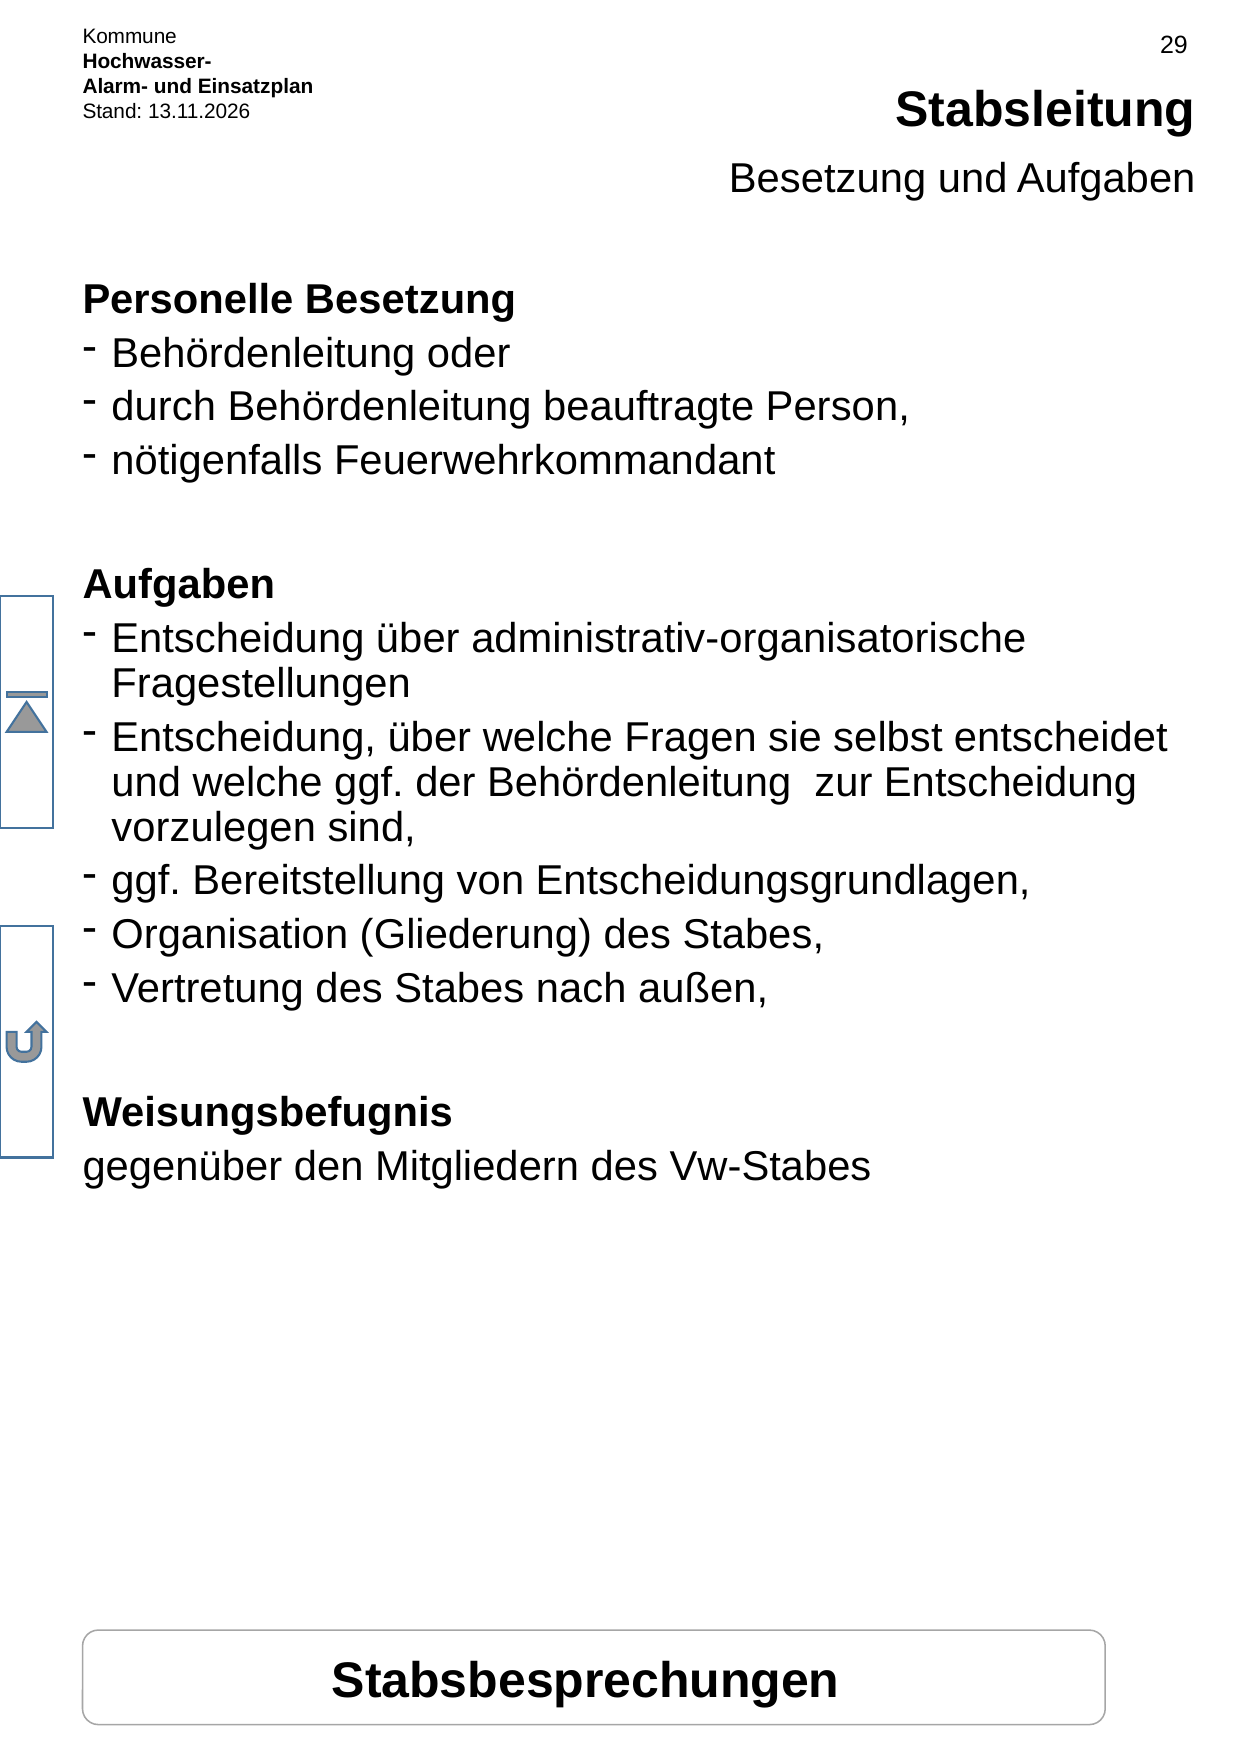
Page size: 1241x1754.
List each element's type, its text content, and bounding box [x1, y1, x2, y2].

list Besetzung und Aufgaben [82, 149, 1196, 237]
list Personelle Besetzung Behördenleitung oder durch Behördenleitung beauftragte Person, nötigenfalls Feuerwehrkommandant Aufgaben Entscheidung über administrativ-organisatorische Fragestellungen Entscheidung, über welche Fragen sie selbst entscheidet und welche ggf. der Behördenleitung zur Entscheidung vorzulegen sind, ggf. Bereitstellung von Entscheidungsgrundlagen, Organisation (Gliederung) des Stabes, Vertretung des Stabes nach außen, Weisungsbefugnis gegenüber den Mitgliedern des Vw-Stabes [82, 277, 1199, 591]
text_box Stabsbesprechungen [81, 1629, 1107, 1726]
title Stabsleitung [452, 53, 1196, 145]
